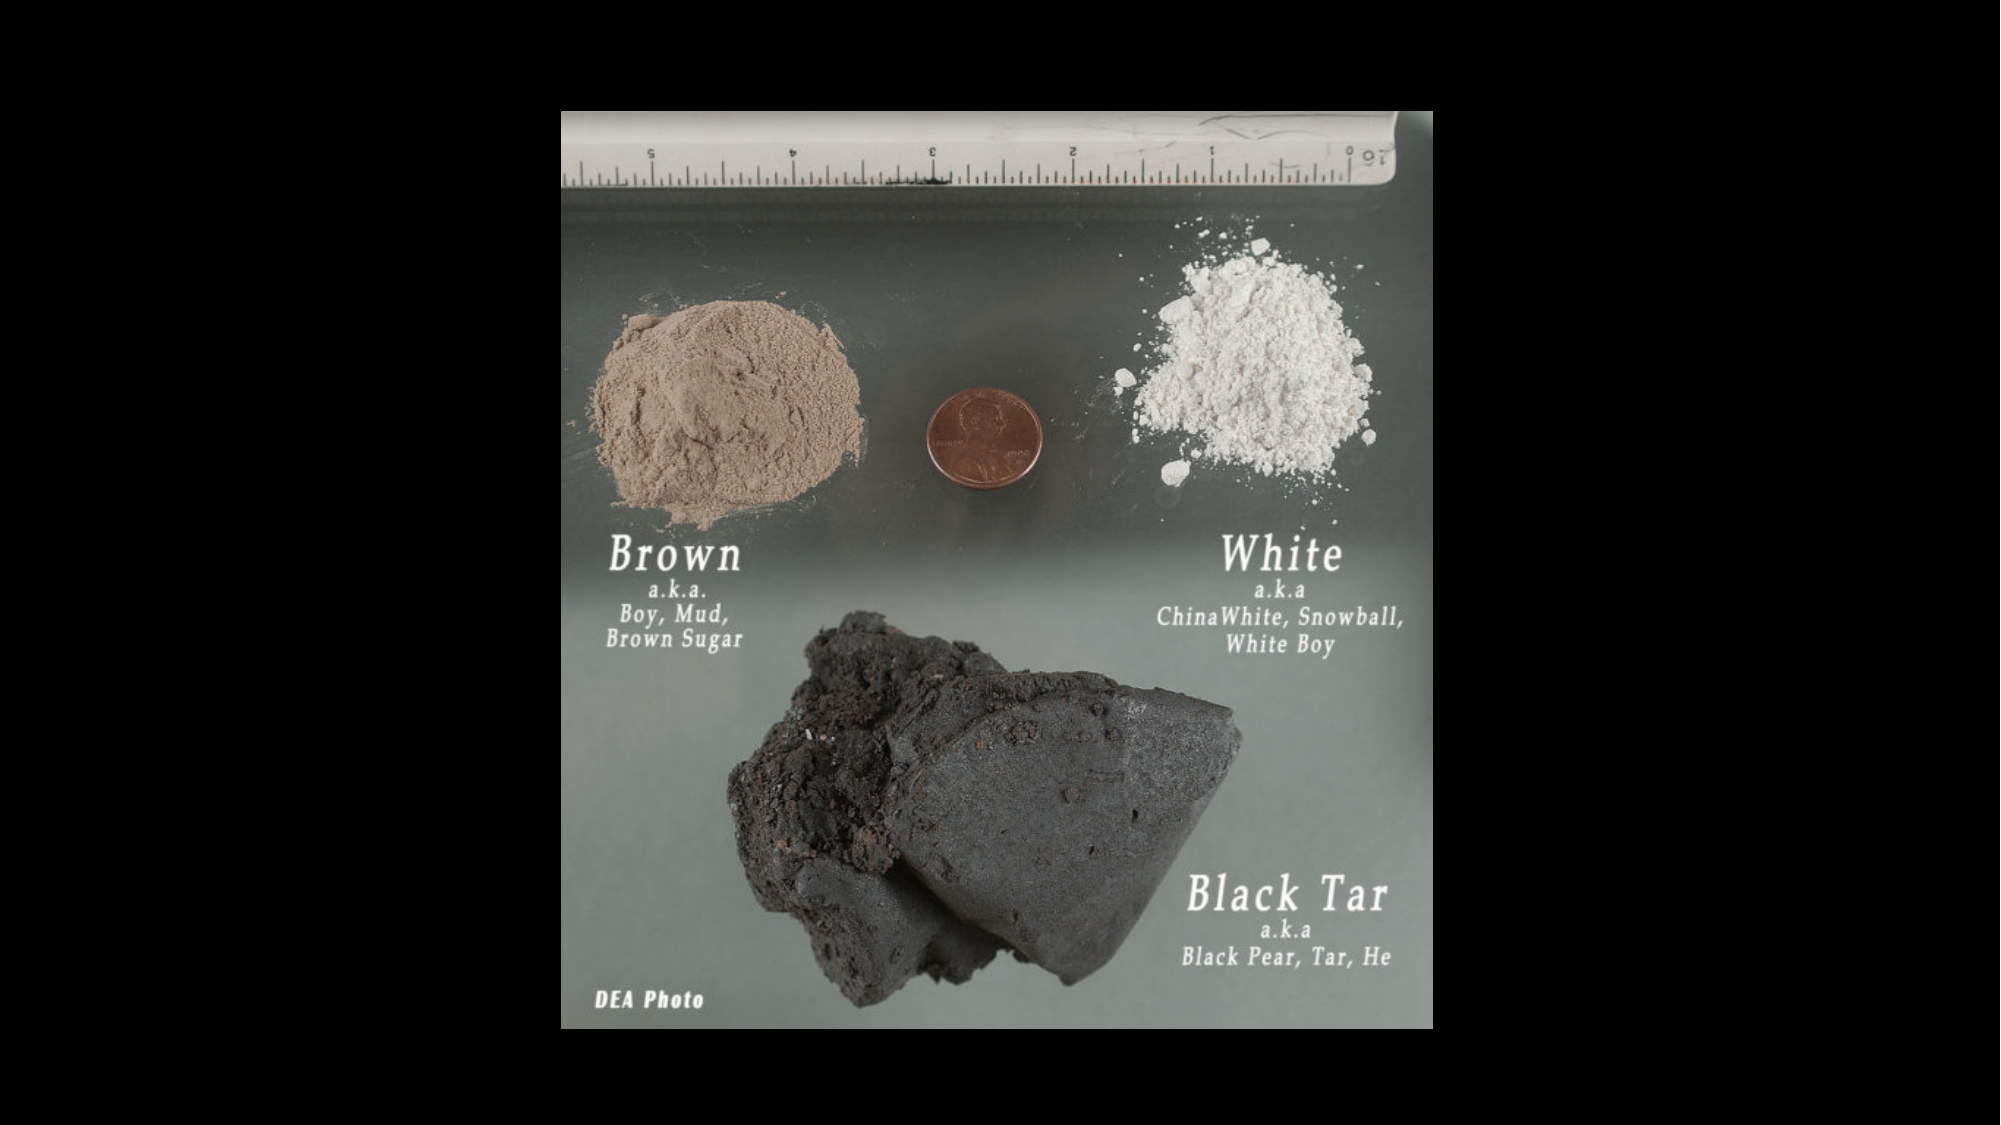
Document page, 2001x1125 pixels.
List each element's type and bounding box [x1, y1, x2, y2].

picture [561, 111, 1434, 1029]
